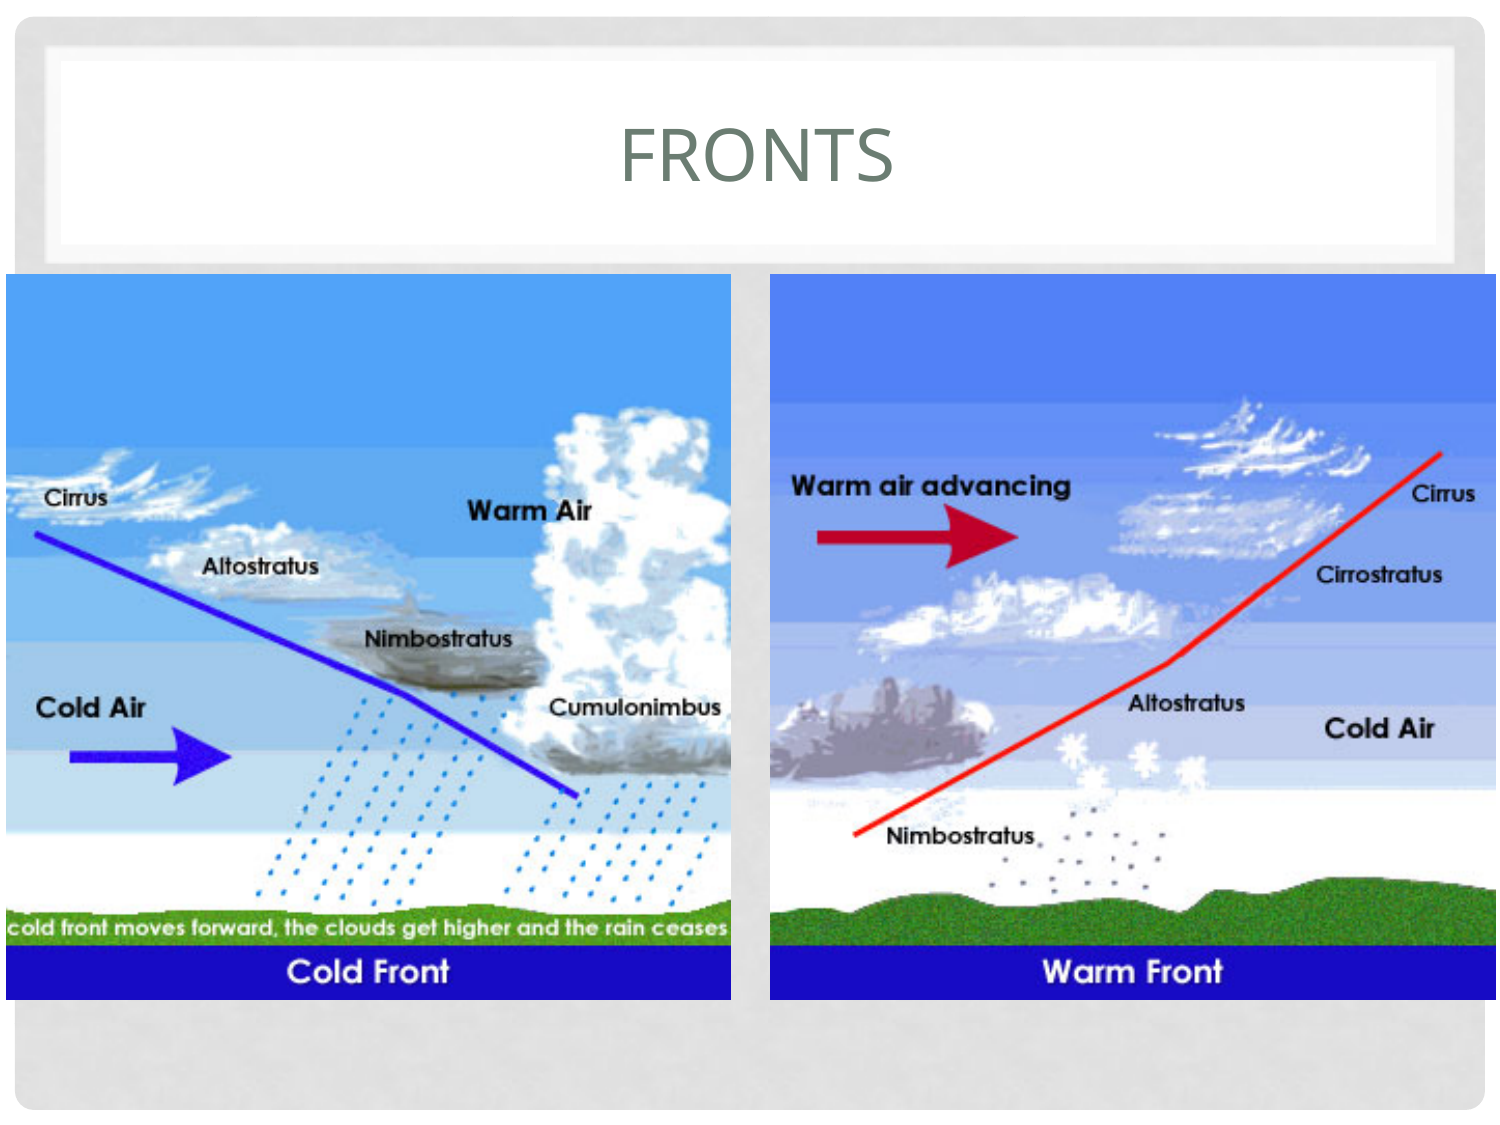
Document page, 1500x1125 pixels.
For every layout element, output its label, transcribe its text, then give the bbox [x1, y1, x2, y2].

picture [769, 274, 1496, 1001]
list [5, 274, 732, 1001]
title fronts [69, 66, 1425, 238]
